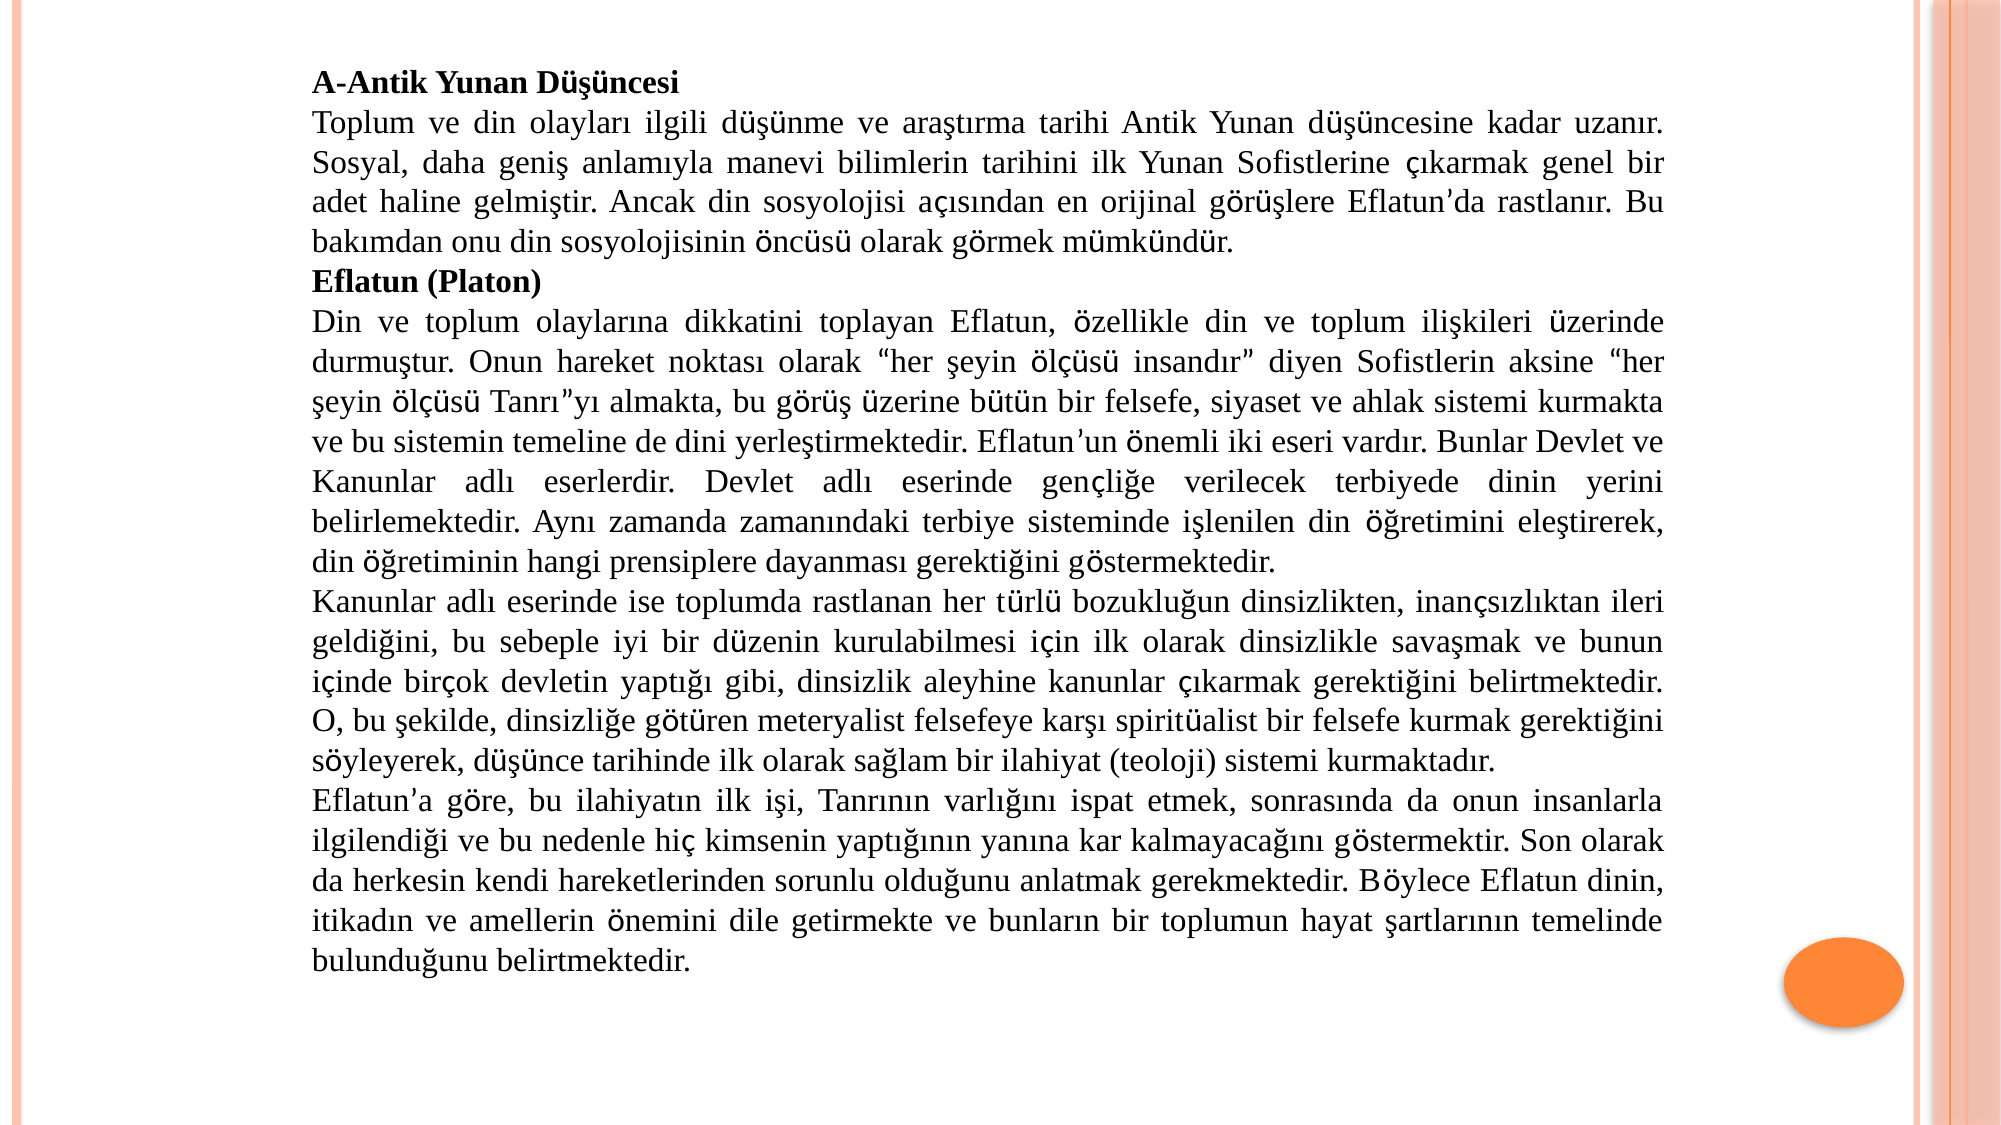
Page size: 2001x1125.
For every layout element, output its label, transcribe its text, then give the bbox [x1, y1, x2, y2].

text_box A-Antik Yunan Düşüncesi Toplum ve din olayları ilgili düşünme ve araştırma tarihi Antik Yunan düşüncesine kadar uzanır. Sosyal, daha geniş anlamıyla manevi bilimlerin tarihini ilk Yunan Sofistlerine çıkarmak genel bir adet haline gelmiştir. Ancak din sosyolojisi açısından en orijinal görüşlere Eflatun’da rastlanır. Bu bakımdan onu din sosyolojisinin öncüsü olarak görmek mümkündür. Eflatun (Platon) Din ve toplum olaylarına dikkatini toplayan Eflatun, özellikle din ve toplum ilişkileri üzerinde durmuştur. Onun hareket noktası olarak “her şeyin ölçüsü insandır” diyen Sofistlerin aksine “her şeyin ölçüsü Tanrı”yı almakta, bu görüş üzerine bütün bir felsefe, siyaset ve ahlak sistemi kurmakta ve bu sistemin temeline de dini yerleştirmektedir. Eflatun’un önemli iki eseri vardır. Bunlar Devlet ve Kanunlar adlı eserlerdir. Devlet adlı eserinde gençliğe verilecek terbiyede dinin yerini belirlemektedir. Aynı zamanda zamanındaki terbiye sisteminde işlenilen din öğretimini eleştirerek, din öğretiminin hangi prensiplere dayanması gerektiğini göstermektedir. Kanunlar adlı eserinde ise toplumda rastlanan her türlü bozukluğun dinsizlikten, inançsızlıktan ileri geldiğini, bu sebeple iyi bir düzenin kurulabilmesi için ilk olarak dinsizlikle savaşmak ve bunun içinde birçok devletin yaptığı gibi, dinsizlik aleyhine kanunlar çıkarmak gerektiğini belirtmektedir. O, bu şekilde, dinsizliğe götüren meteryalist felsefeye karşı spiritüalist bir felsefe kurmak gerektiğini söyleyerek, düşünce tarihinde ilk olarak sağlam bir ilahiyat (teoloji) sistemi kurmaktadır. Eflatun’a göre, bu ilahiyatın ilk işi, Tanrının varlığını ispat etmek, sonrasında da onun insanlarla ilgilendiği ve bu nedenle hiç kimsenin yaptığının yanına kar kalmayacağını göstermektir. Son olarak da herkesin kendi hareketlerinden sorunlu olduğunu anlatmak gerekmektedir. Böylece Eflatun dinin, itikadın ve amellerin önemini dile getirmekte ve bunların bir toplumun hayat şartlarının temelinde bulunduğunu belirtmektedir. [296, 52, 1680, 986]
